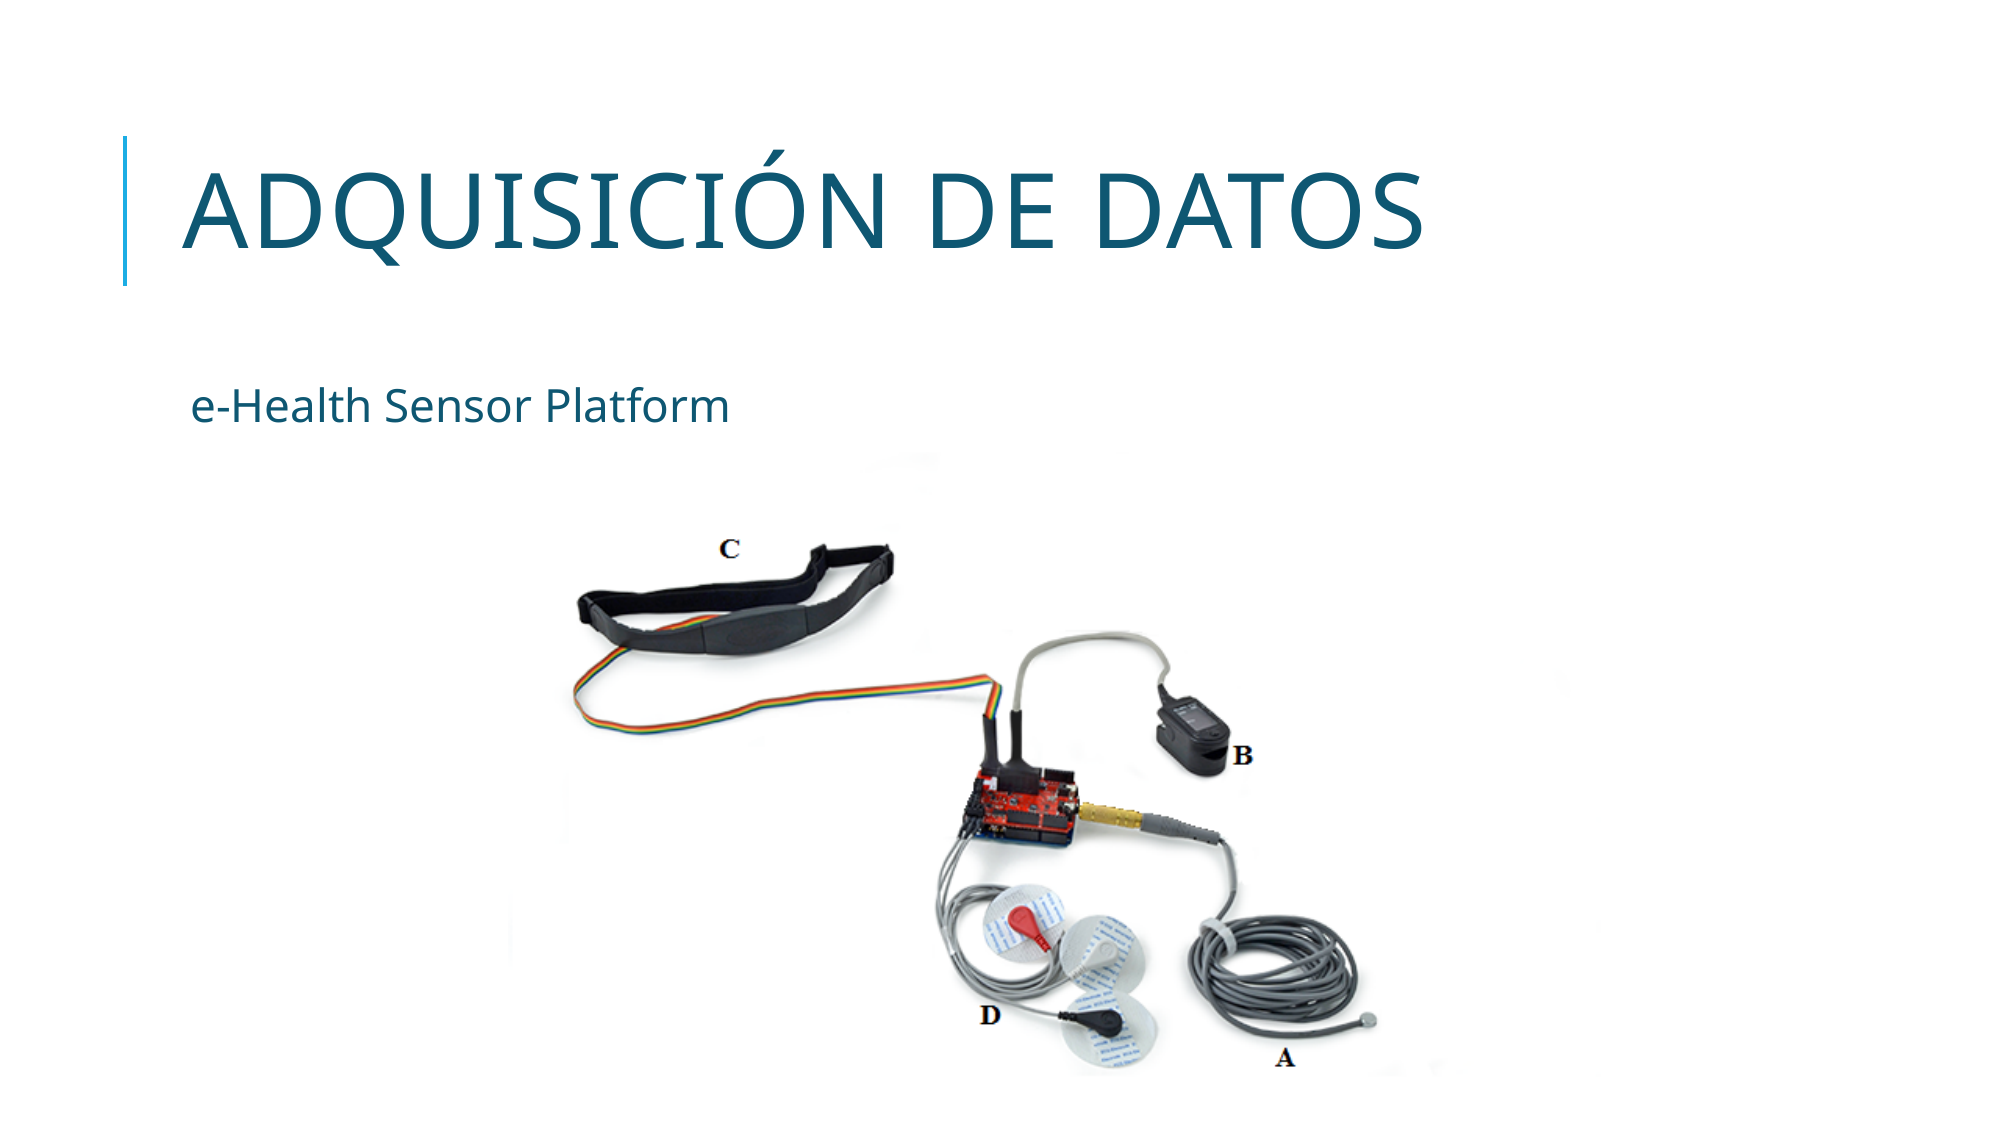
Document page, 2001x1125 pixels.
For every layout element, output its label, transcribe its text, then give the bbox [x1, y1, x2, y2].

picture [507, 452, 1602, 1095]
list e-Health Sensor Platform [168, 375, 1763, 1035]
title Adquisición de datos [168, 96, 1763, 342]
